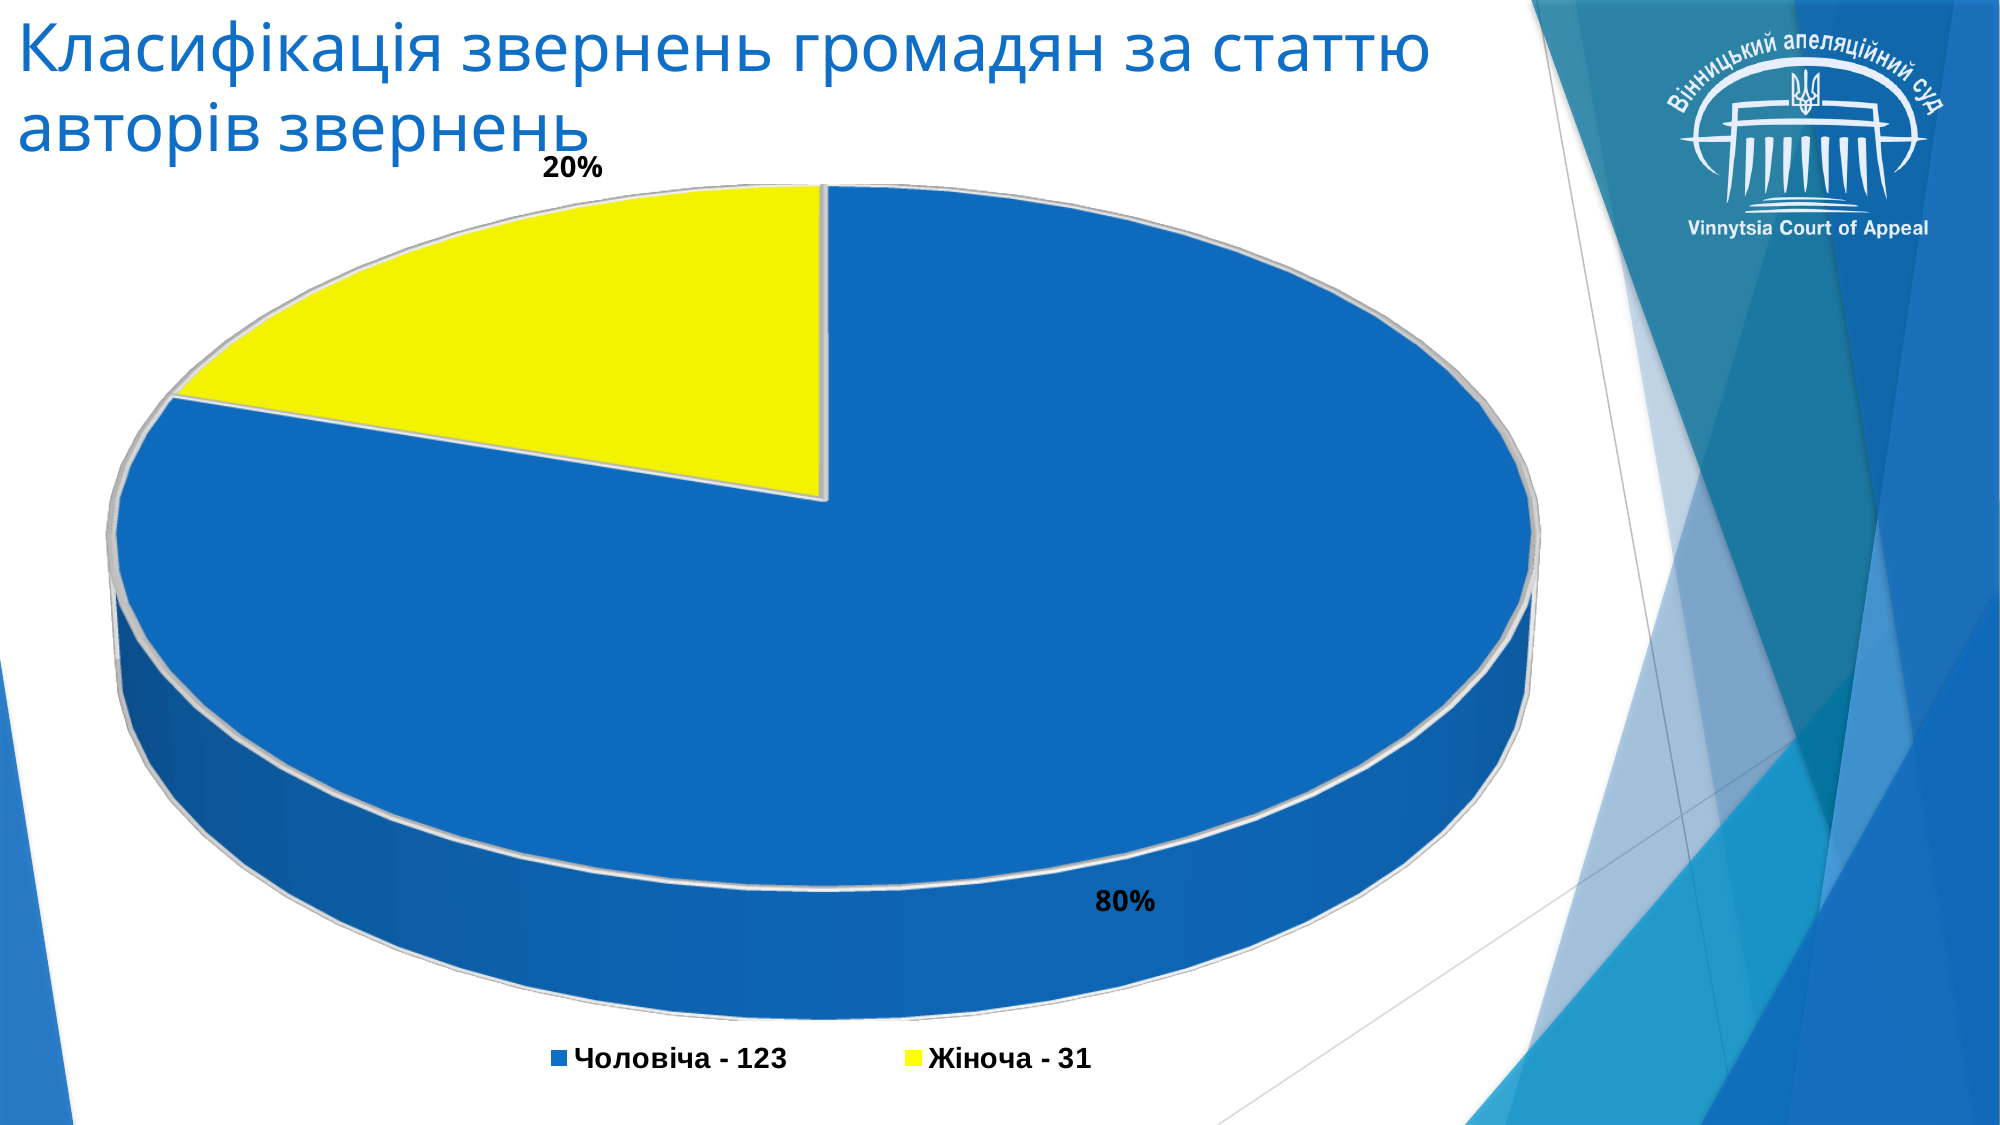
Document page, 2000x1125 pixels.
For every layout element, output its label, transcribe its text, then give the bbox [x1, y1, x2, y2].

picture [1637, 0, 1973, 280]
title Класифікація звернень громадян за статтю авторів звернень [2, 0, 1524, 124]
chart [0, 124, 1650, 1125]
